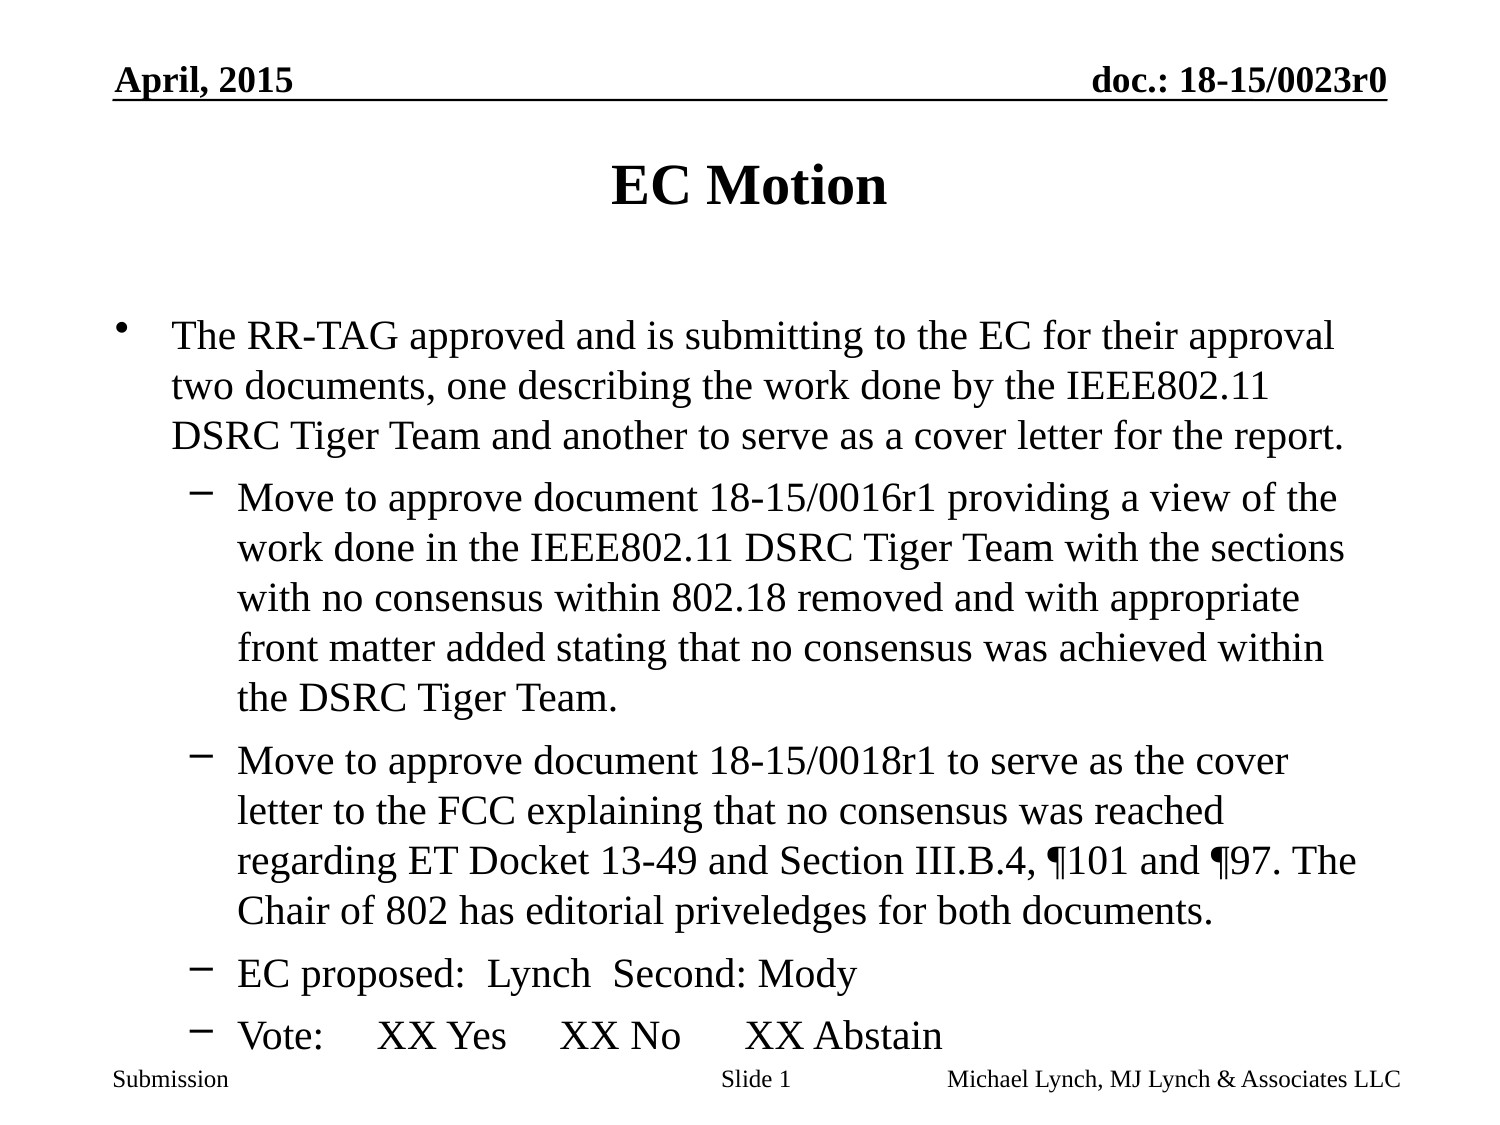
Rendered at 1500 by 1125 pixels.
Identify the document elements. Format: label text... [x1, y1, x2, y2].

list The RR-TAG approved and is submitting to the EC for their approval two documents, one describing the work done by the IEEE802.11 DSRC Tiger Team and another to serve as a cover letter for the report. Move to approve document 18-15/0016r1 providing a view of the work done in the IEEE802.11 DSRC Tiger Team with the sections with no consensus within 802.18 removed and with appropriate front matter added stating that no consensus was achieved within the DSRC Tiger Team. Move to approve document 18-15/0018r1 to serve as the cover letter to the FCC explaining that no consensus was reached regarding ET Docket 13-49 and Section III.B.4, ¶101 and ¶97. The Chair of 802 has editorial priveledges for both documents. EC proposed: Lynch Second: Mody Vote: XX Yes XX No XX Abstain [99, 299, 1376, 1063]
title EC Motion [112, 112, 1388, 251]
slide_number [114, 54, 318, 101]
slide_number Slide 1 [712, 1063, 800, 1093]
footer Michael Lynch, MJ Lynch & Associates LLC [941, 1061, 1402, 1093]
